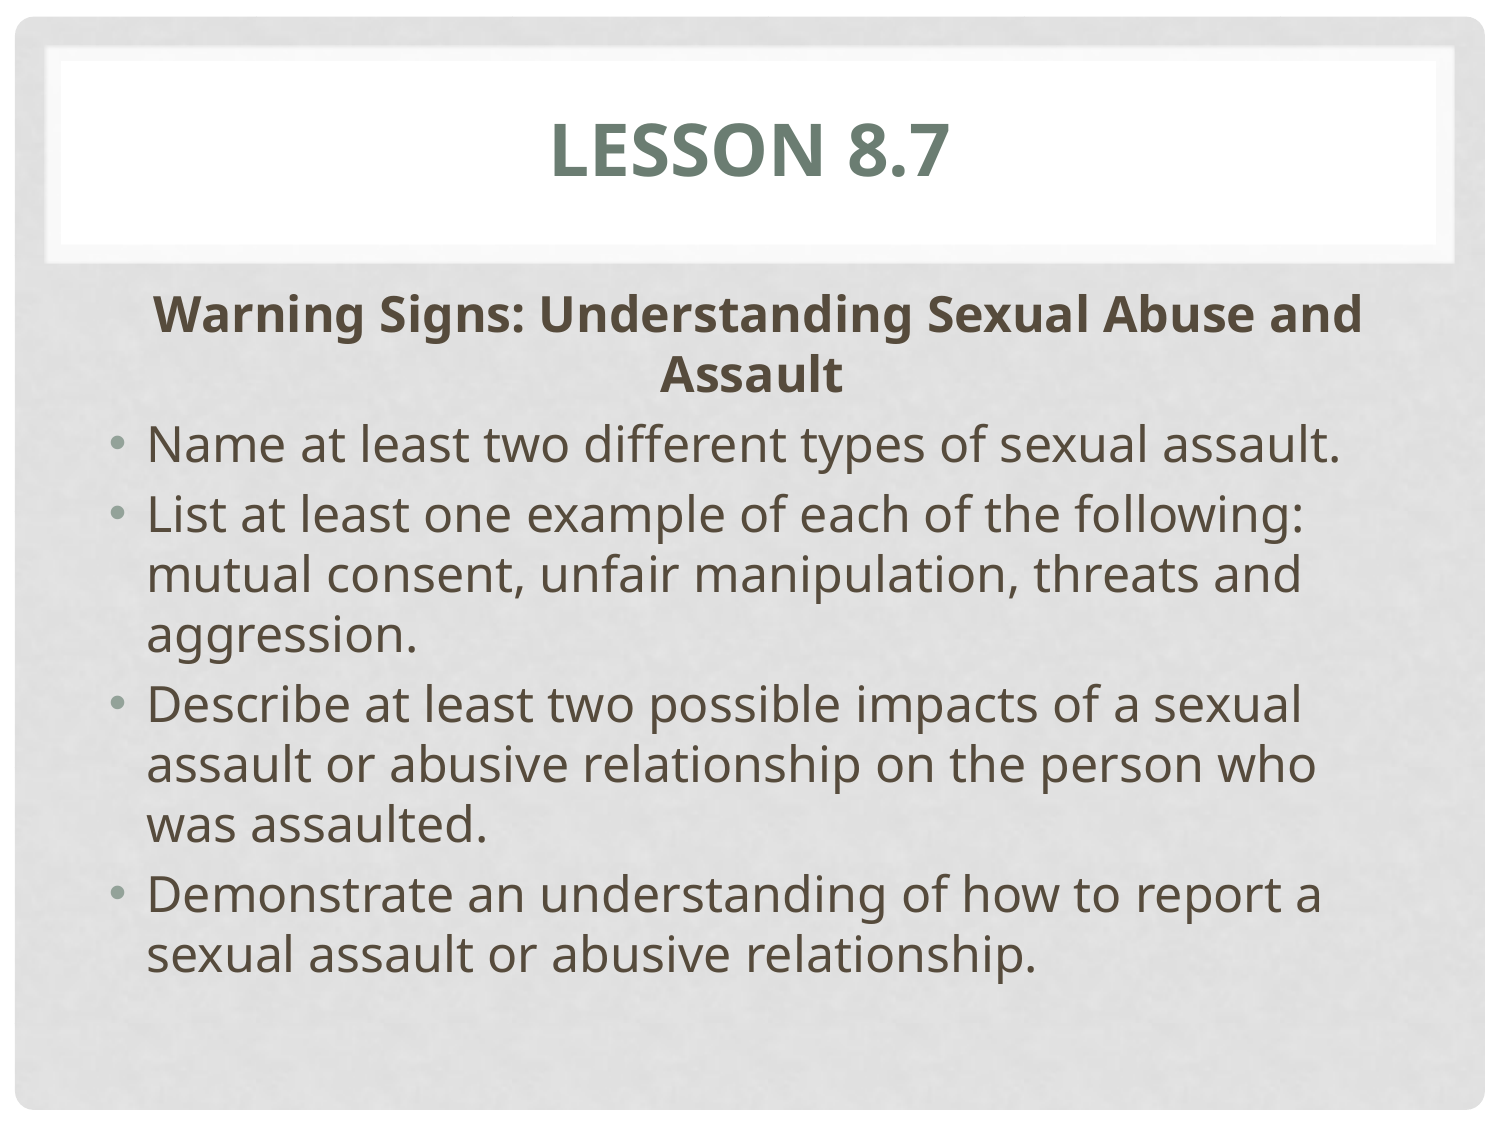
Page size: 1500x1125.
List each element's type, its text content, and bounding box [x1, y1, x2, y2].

list Warning Signs: Understanding Sexual Abuse and Assault Name at least two different types of sexual assault. List at least one example of each of the following: mutual consent, unfair manipulation, threats and aggression. Describe at least two possible impacts of a sexual assault or abusive relationship on the person who was assaulted. Demonstrate an understanding of how to report a sexual assault or abusive relationship. [75, 275, 1425, 1005]
title Lesson 8.7 [75, 45, 1425, 250]
